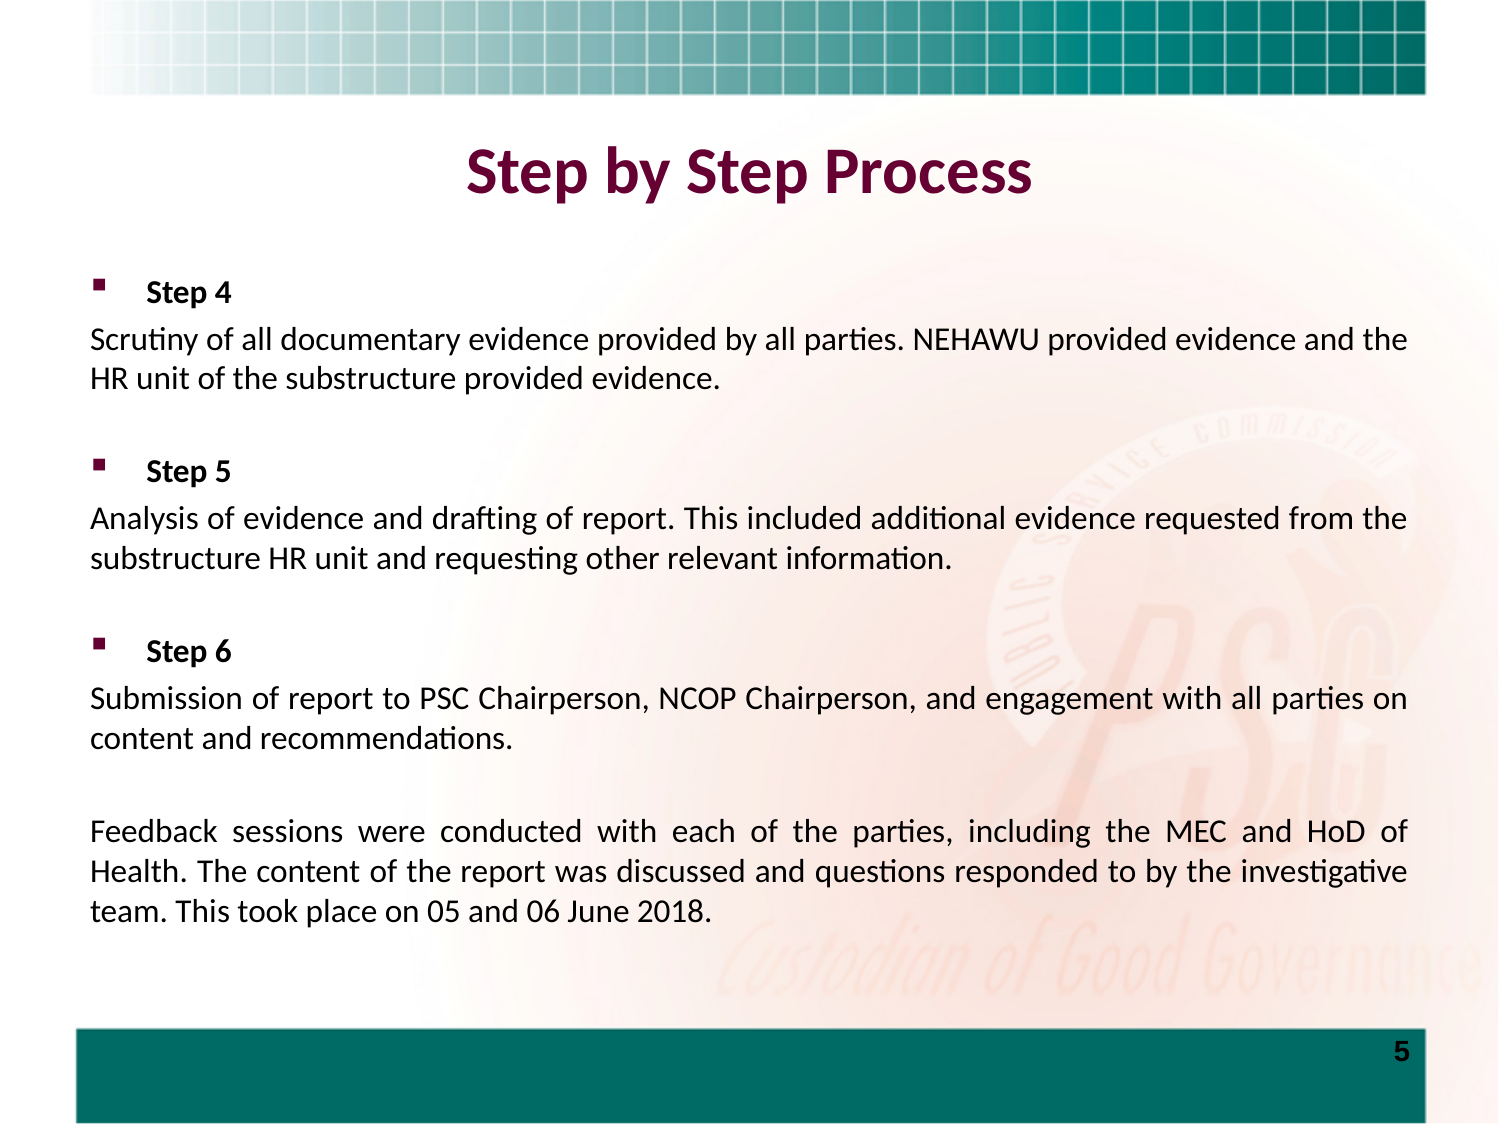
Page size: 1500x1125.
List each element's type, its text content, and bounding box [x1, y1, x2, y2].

slide_number 5 [1074, 1024, 1426, 1103]
title Step by Step Process [75, 101, 1425, 233]
picture [0, 0, 1500, 1125]
list Step 4 Scrutiny of all documentary evidence provided by all parties. NEHAWU provided evidence and the HR unit of the substructure provided evidence. Step 5 Analysis of evidence and drafting of report. This included additional evidence requested from the substructure HR unit and requesting other relevant information. Step 6 Submission of report to PSC Chairperson, NCOP Chairperson, and engagement with all parties on content and recommendations. Feedback sessions were conducted with each of the parties, including the MEC and HoD of Health. The content of the report was discussed and questions responded to by the investigative team. This took place on 05 and 06 June 2018. [75, 262, 1425, 1005]
